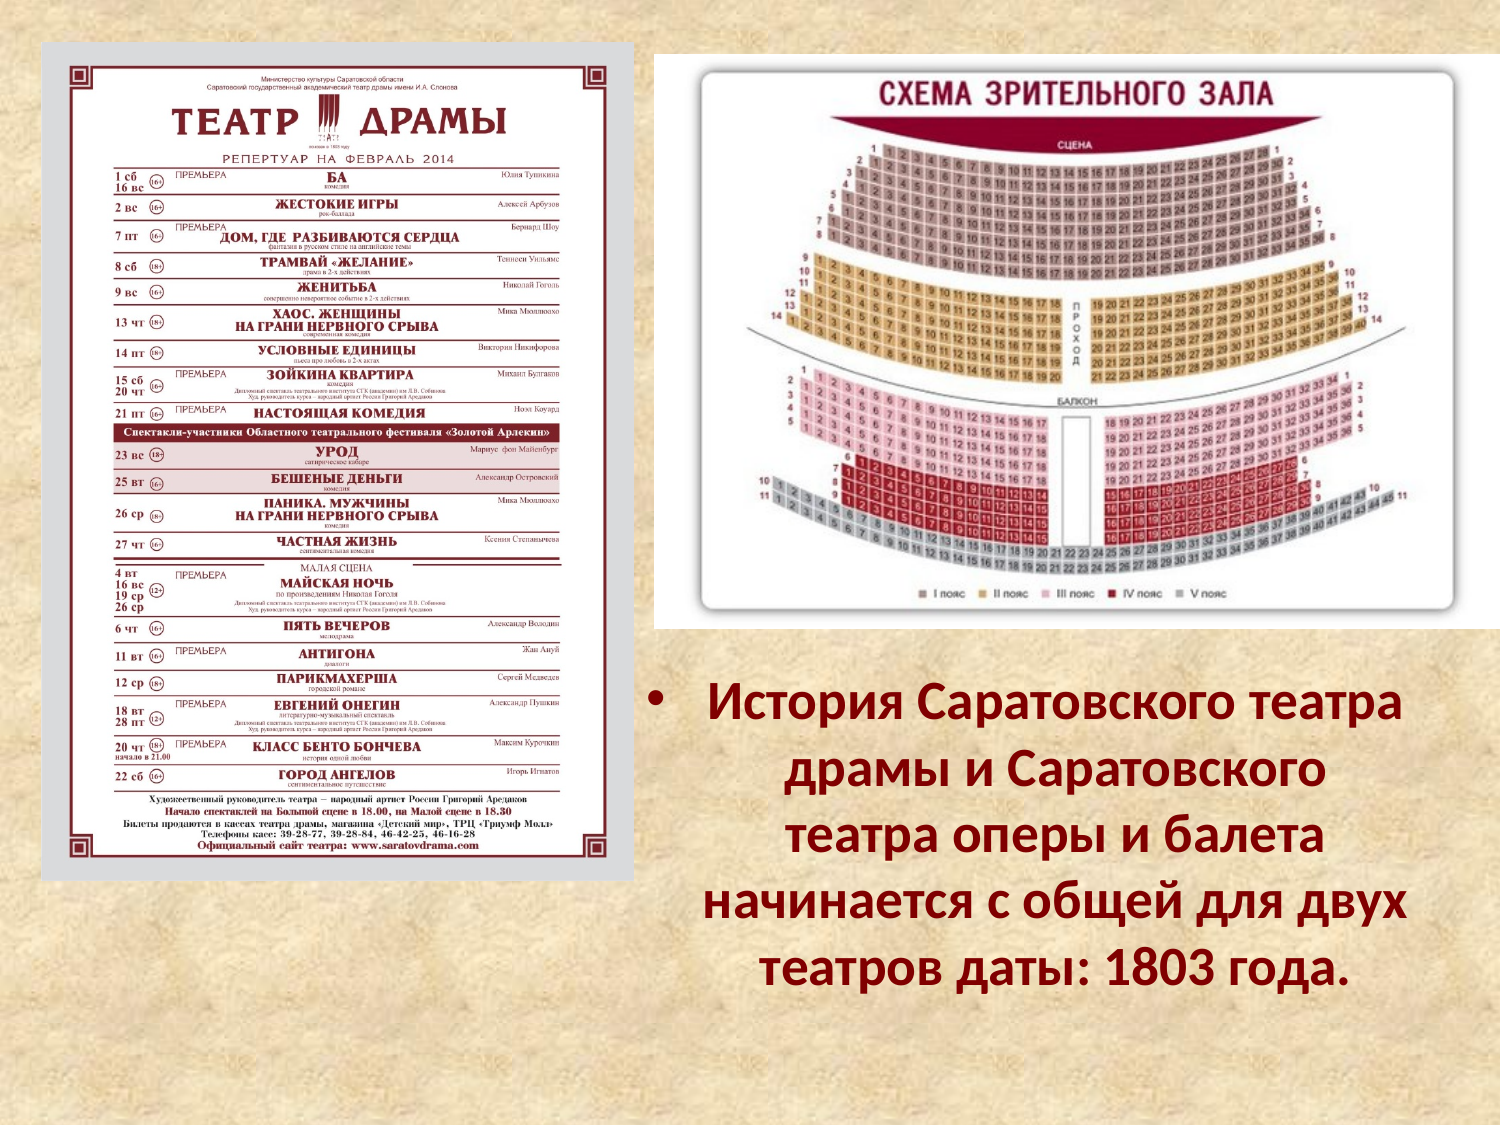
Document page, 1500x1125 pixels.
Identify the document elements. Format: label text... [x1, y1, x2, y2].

list История Саратовского театра драмы и Саратовского театра оперы и балета начинается с общей для двух театров даты: 1803 года. [631, 656, 1425, 1071]
picture [0, 0, 1500, 1125]
